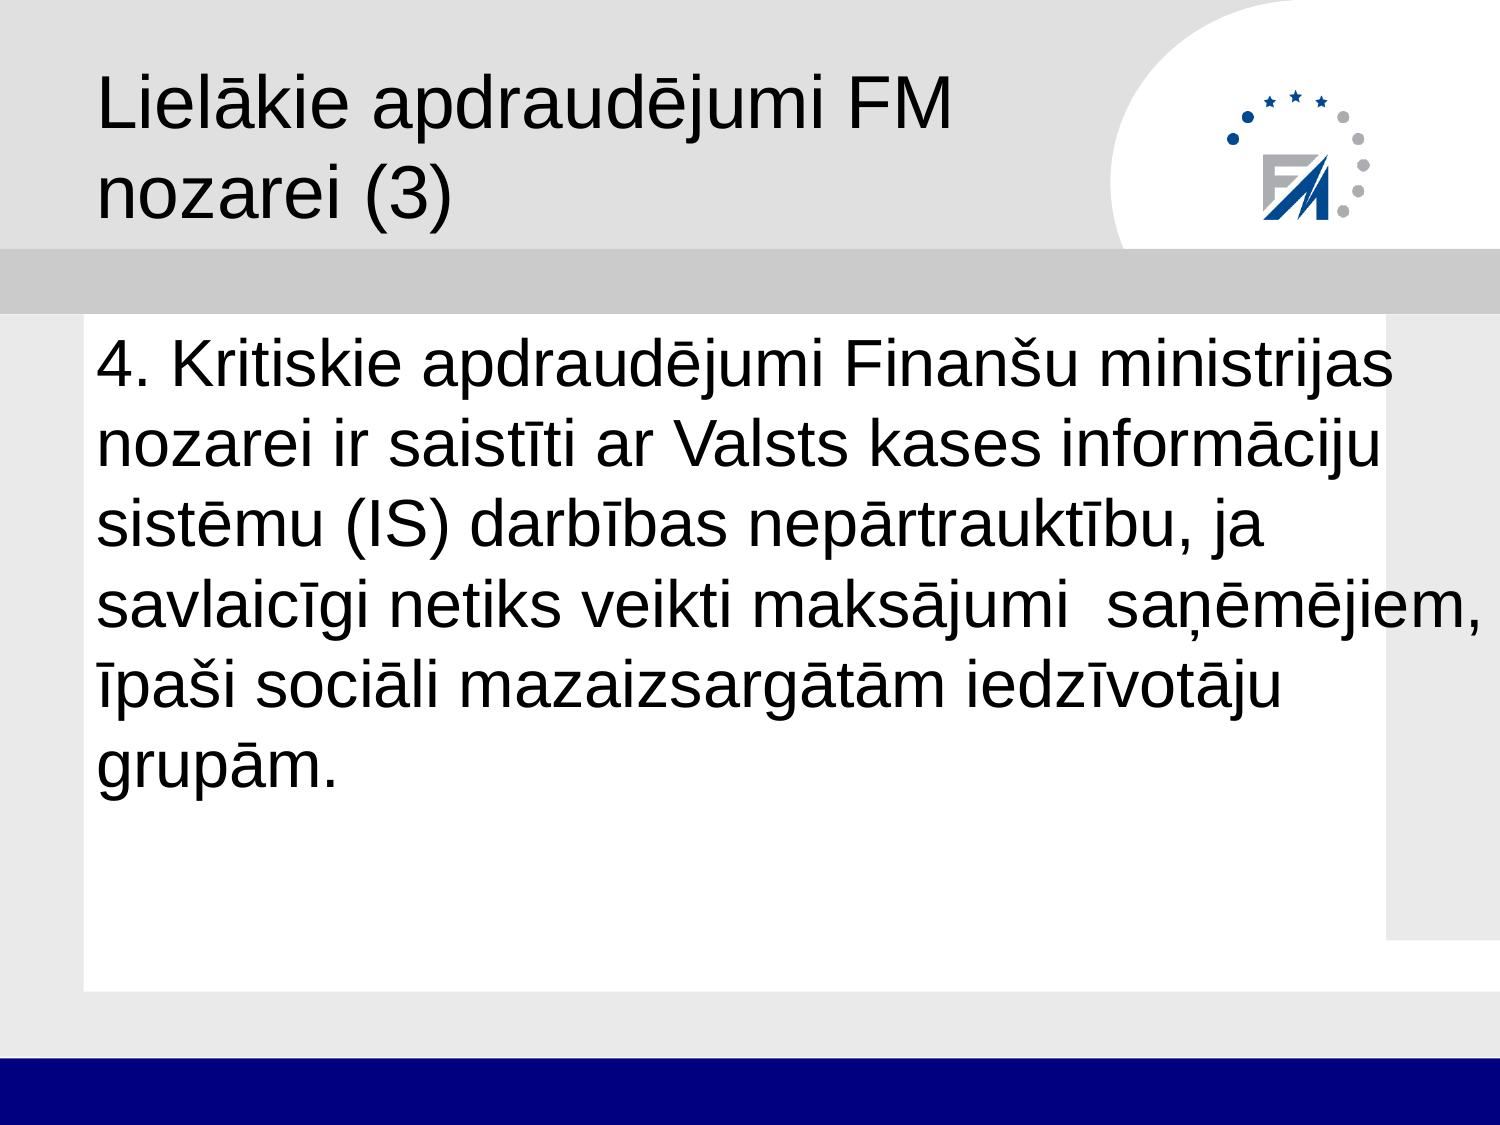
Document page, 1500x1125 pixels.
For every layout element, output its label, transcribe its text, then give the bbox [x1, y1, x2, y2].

list 4. Kritiskie apdraudējumi Finanšu ministrijas nozarei ir saistīti ar Valsts kases informāciju sistēmu (IS) darbības nepārtrauktību, ja savlaicīgi netiks veikti maksājumi saņēmējiem, īpaši sociāli mazaizsargātām iedzīvotāju grupām. [81, 312, 1500, 988]
title Lielākie apdraudējumi FM nozarei (3) [81, 50, 1192, 238]
picture [1222, 90, 1372, 224]
